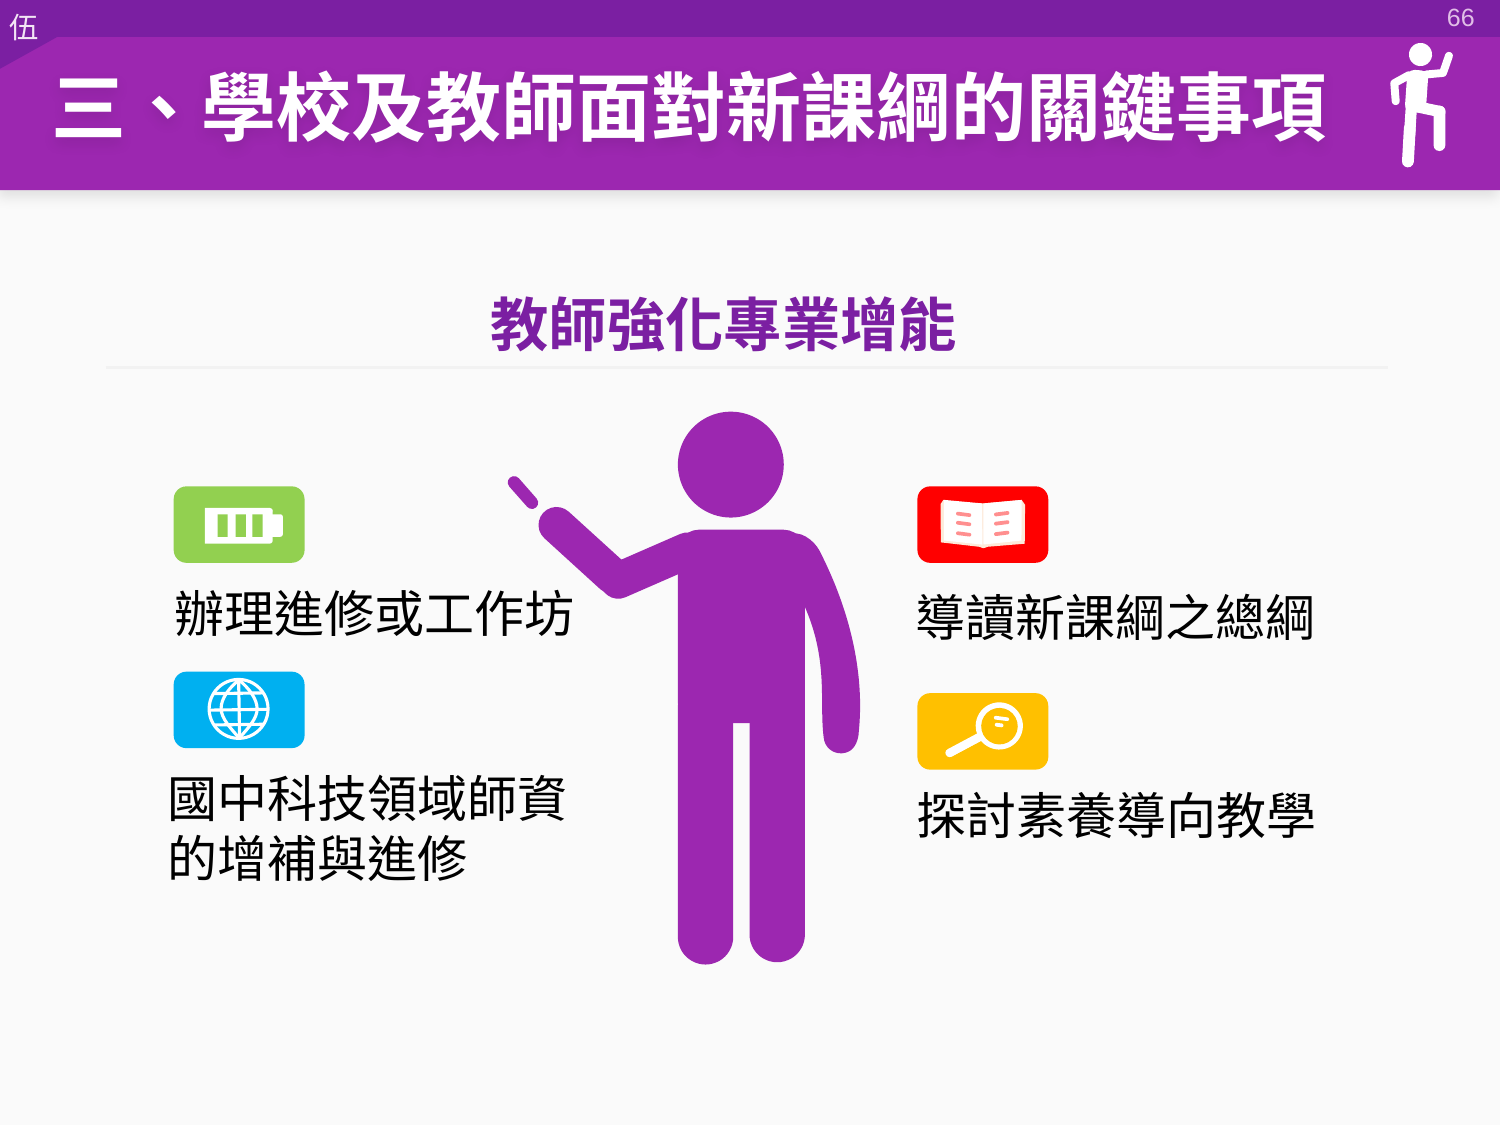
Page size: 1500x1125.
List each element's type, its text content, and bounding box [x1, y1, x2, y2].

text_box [150, 671, 585, 897]
text_box 三、學校及教師面對新課綱的關鍵事項 [36, 25, 1370, 185]
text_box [472, 376, 975, 965]
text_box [1392, 42, 1461, 168]
slide_number 65 [1139, 0, 1490, 47]
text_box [157, 486, 592, 652]
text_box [898, 486, 1333, 656]
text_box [899, 692, 1335, 854]
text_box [472, 280, 975, 367]
